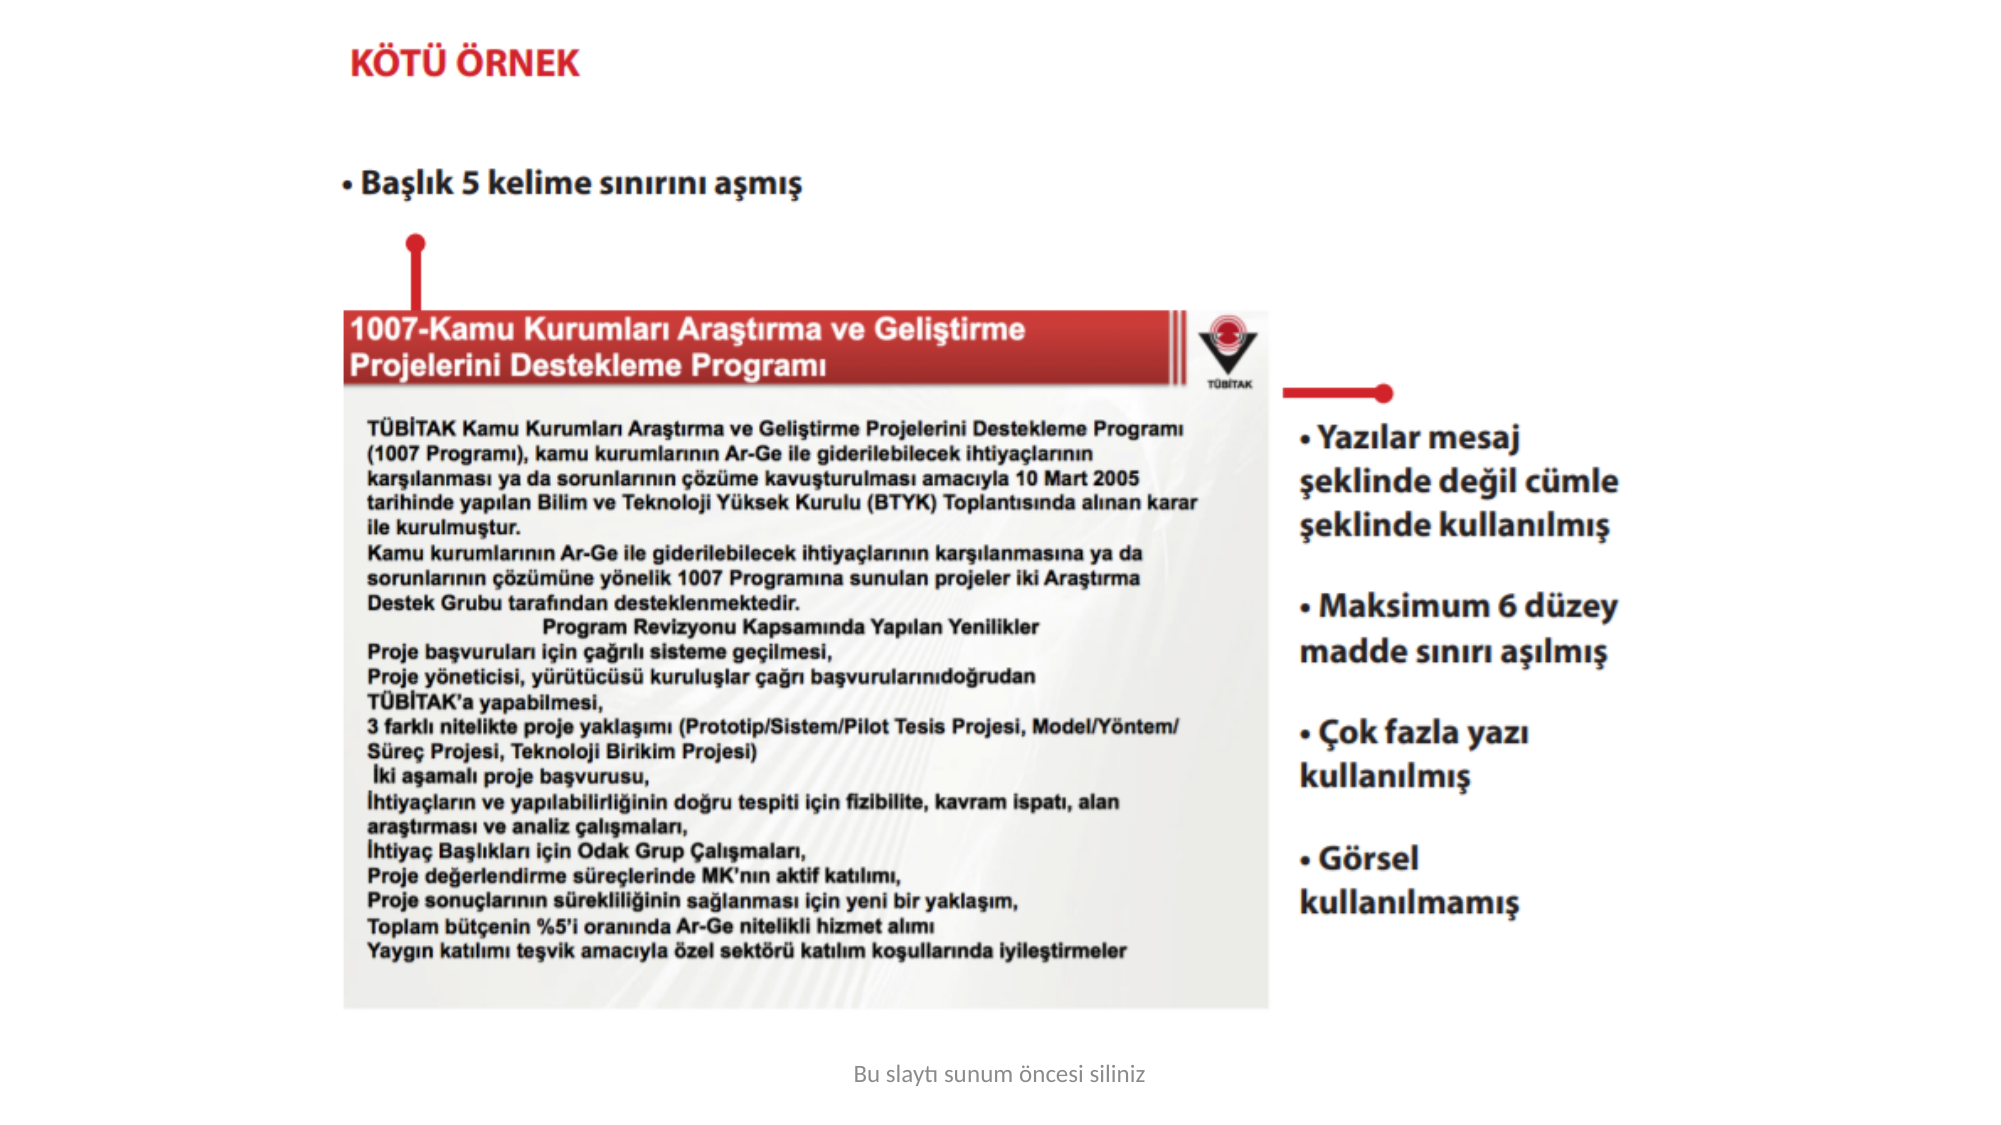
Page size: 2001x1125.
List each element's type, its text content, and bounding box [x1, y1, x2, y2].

picture [312, 9, 1783, 1067]
footer Bu slaytı sunum öncesi siliniz [662, 1067, 1338, 1103]
